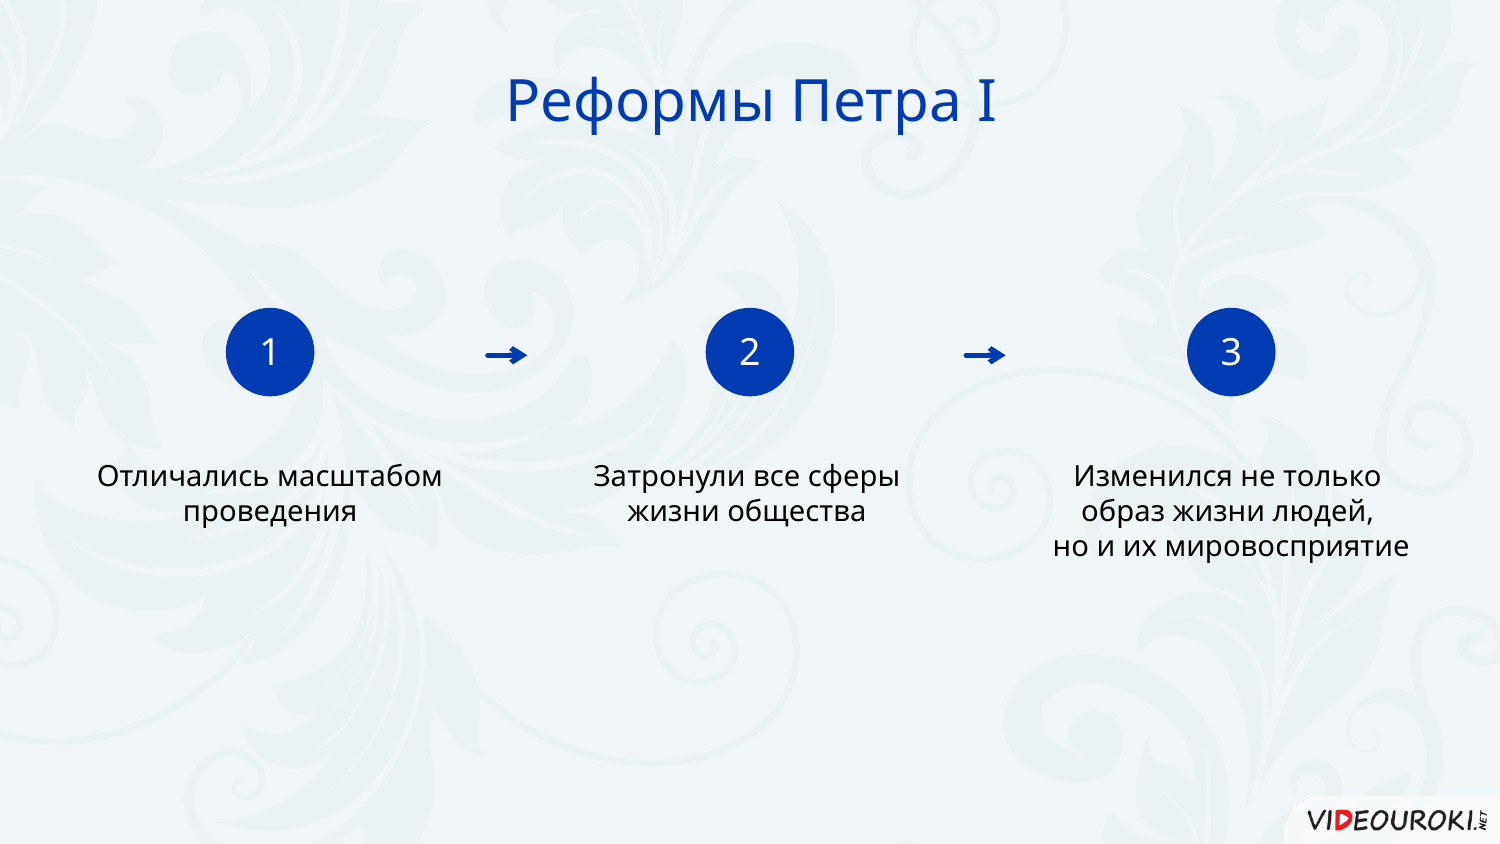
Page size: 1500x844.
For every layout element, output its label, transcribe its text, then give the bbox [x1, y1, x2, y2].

text_box 3 [1185, 306, 1277, 398]
text_box Изменился не только образ жизни людей, но и их мировосприятие [1013, 450, 1450, 570]
text_box 1 [224, 306, 316, 398]
text_box Реформы Петра I [144, 63, 1358, 134]
text_box Отличались масштабом проведения [62, 450, 479, 535]
picture [0, 0, 1500, 844]
text_box Затронули все сферы жизни общества [537, 450, 957, 535]
text_box 2 [704, 306, 796, 398]
